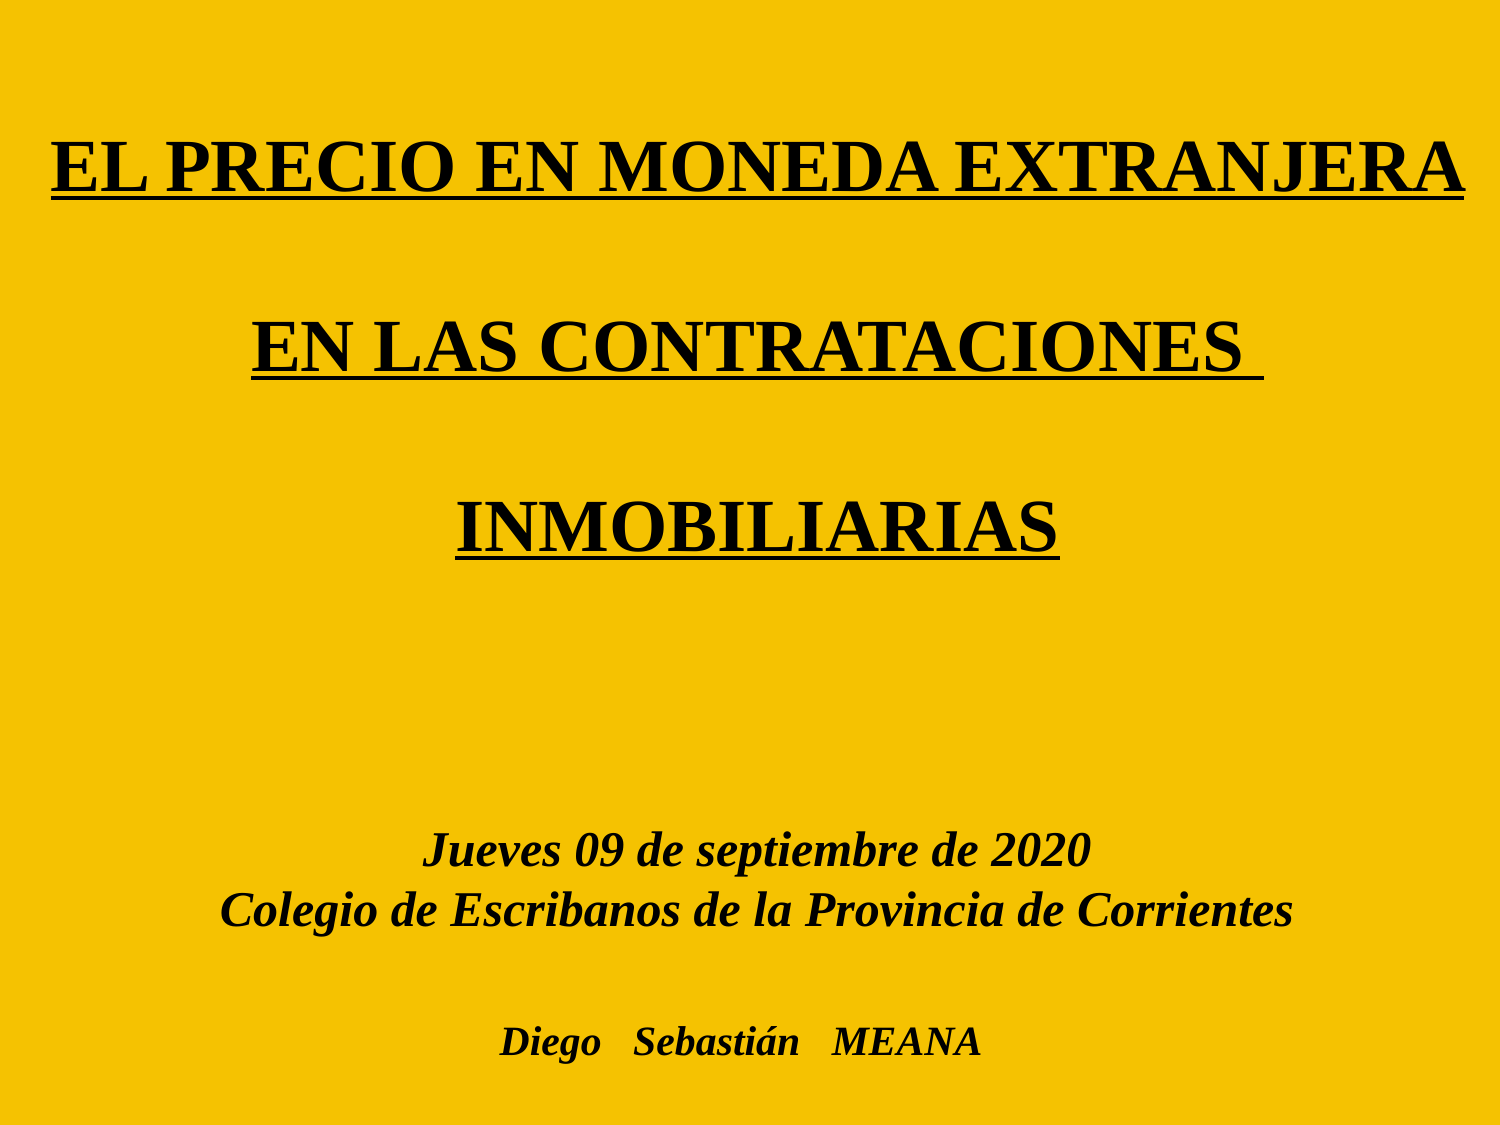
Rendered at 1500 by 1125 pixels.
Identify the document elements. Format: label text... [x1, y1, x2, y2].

subtitle Diego Sebastián MEANA [0, 19, 1483, 1106]
text_box EL PRECIO EN MONEDA EXTRANJERA EN LAS CONTRATACIONES INMOBILIARIAS Jueves 09 de septiembre de 2020 Colegio de Escribanos de la Provincia de Corrientes [32, 19, 1483, 944]
